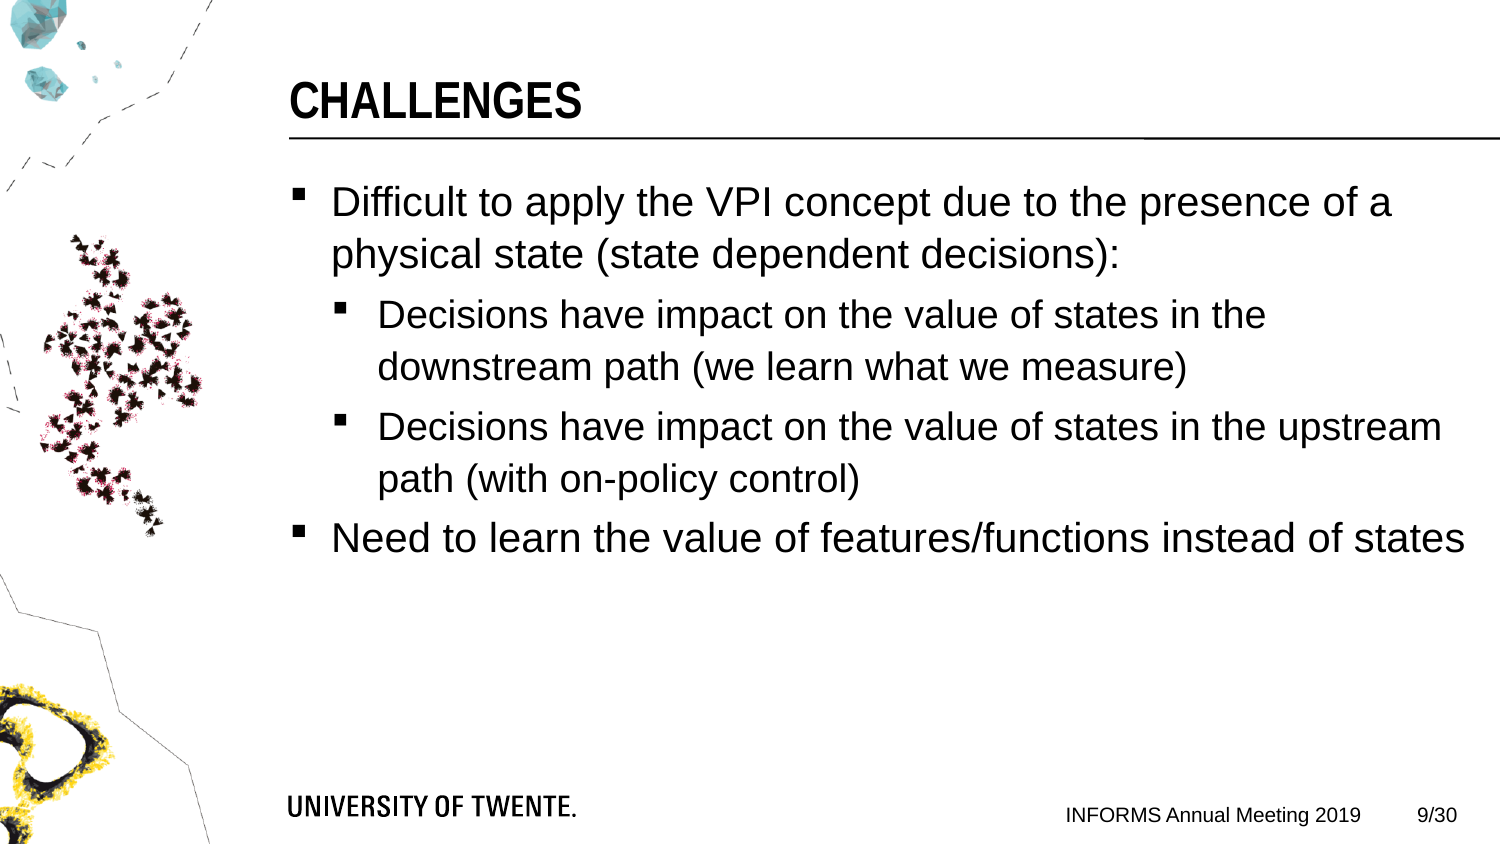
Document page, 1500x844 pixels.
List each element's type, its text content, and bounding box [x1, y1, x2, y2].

footer INFORMS Annual Meeting 2019 [596, 787, 1376, 844]
picture [0, 0, 213, 844]
title CHALLENGES [289, 44, 1458, 130]
slide_number 9/30 [1376, 787, 1458, 844]
list Difficult to apply the VPI concept due to the presence of a physical state (state dependent decisions): Decisions have impact on the value of states in the downstream path (we learn what we measure) Decisions have impact on the value of states in the upstream path (with on-policy control) Need to learn the value of features/functions instead of states [289, 165, 1500, 750]
